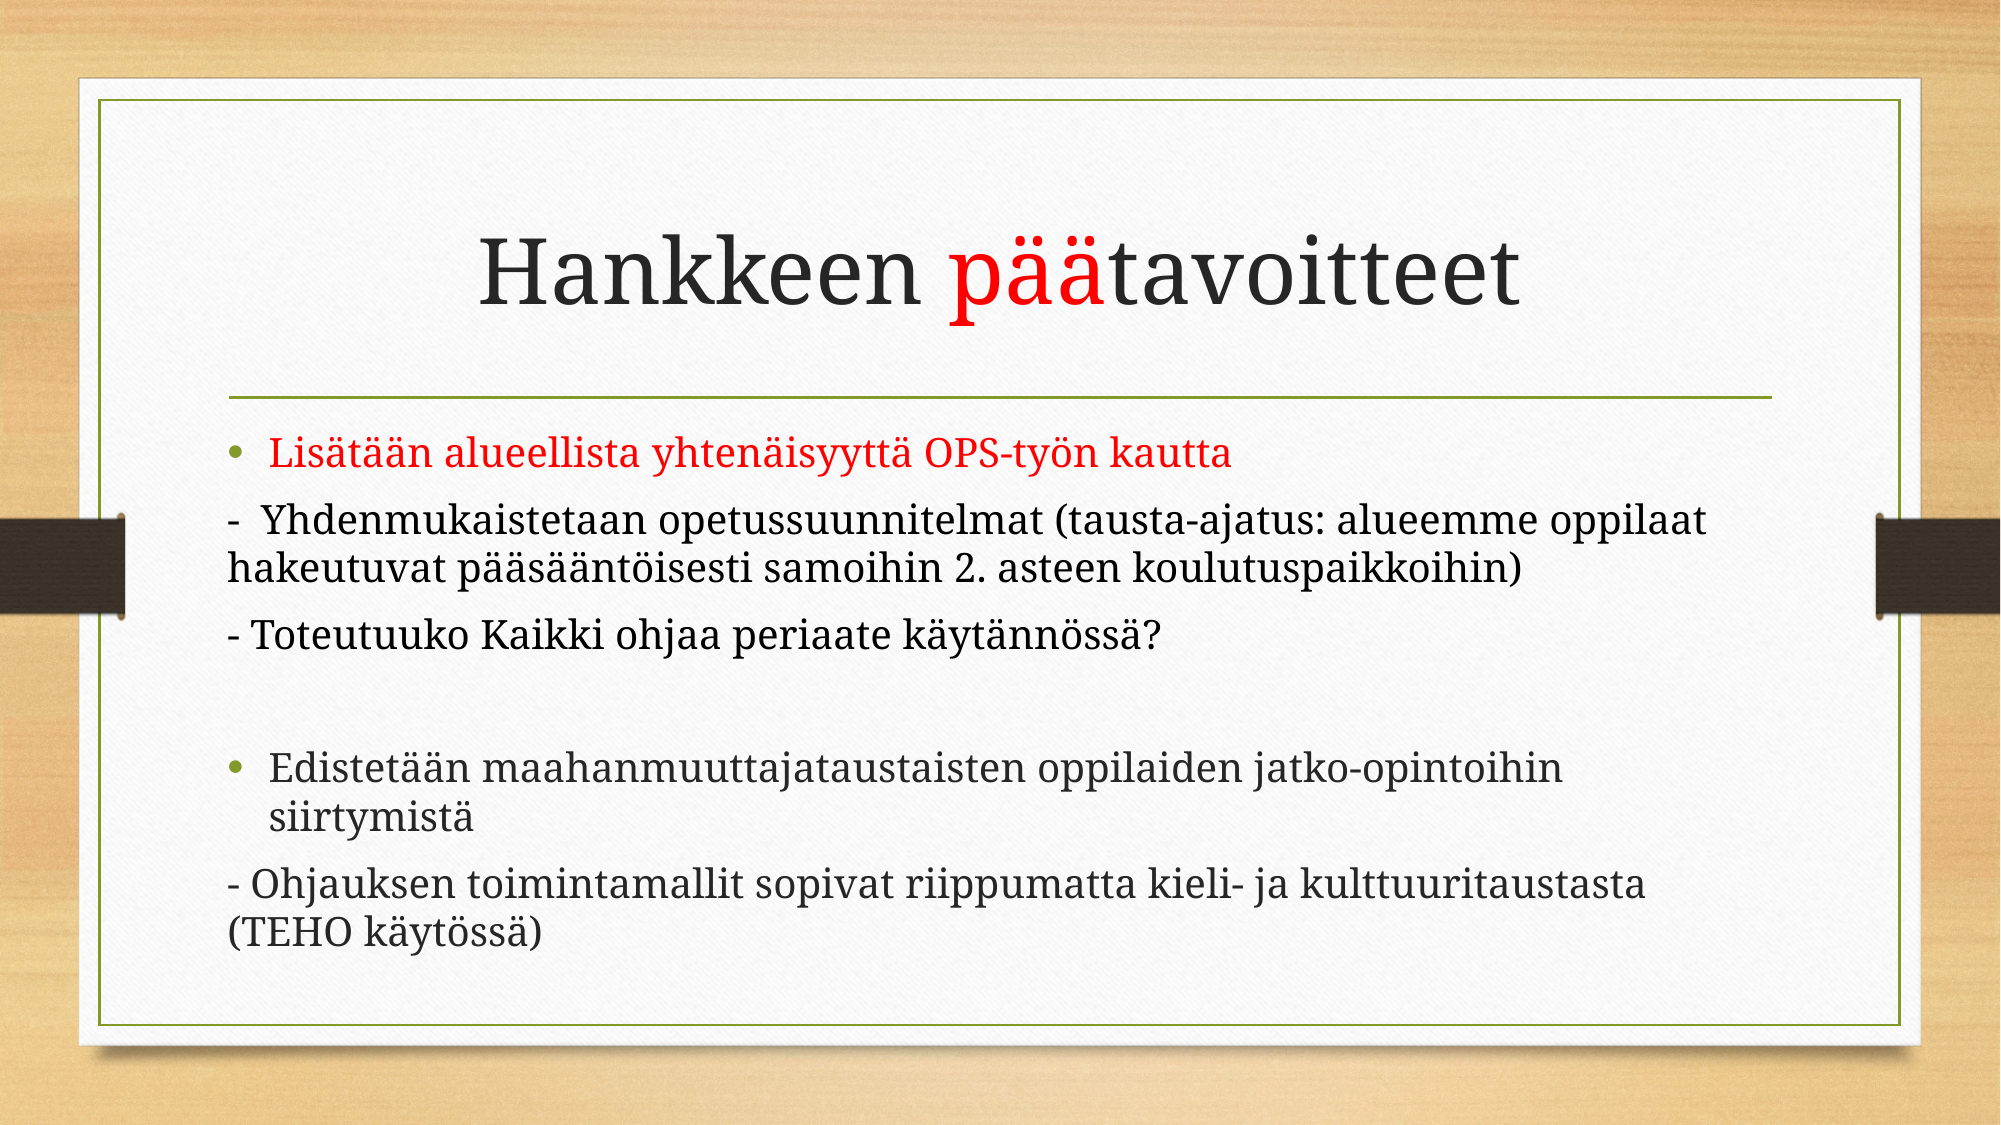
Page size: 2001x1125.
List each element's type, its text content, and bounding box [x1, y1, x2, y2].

title Hankkeen päätavoitteet [212, 161, 1788, 375]
picture [0, 0, 2001, 1125]
list Lisätään alueellista yhtenäisyyttä OPS-työn kautta - Yhdenmukaistetaan opetussuunnitelmat (tausta-ajatus: alueemme oppilaat hakeutuvat pääsääntöisesti samoihin 2. asteen koulutuspaikkoihin) - Toteutuuko Kaikki ohjaa periaate käytännössä? Edistetään maahanmuuttajataustaisten oppilaiden jatko-opintoihin siirtymistä - Ohjauksen toimintamallit sopivat riippumatta kieli- ja kulttuuritaustasta (TEHO käytössä) [212, 419, 1788, 964]
